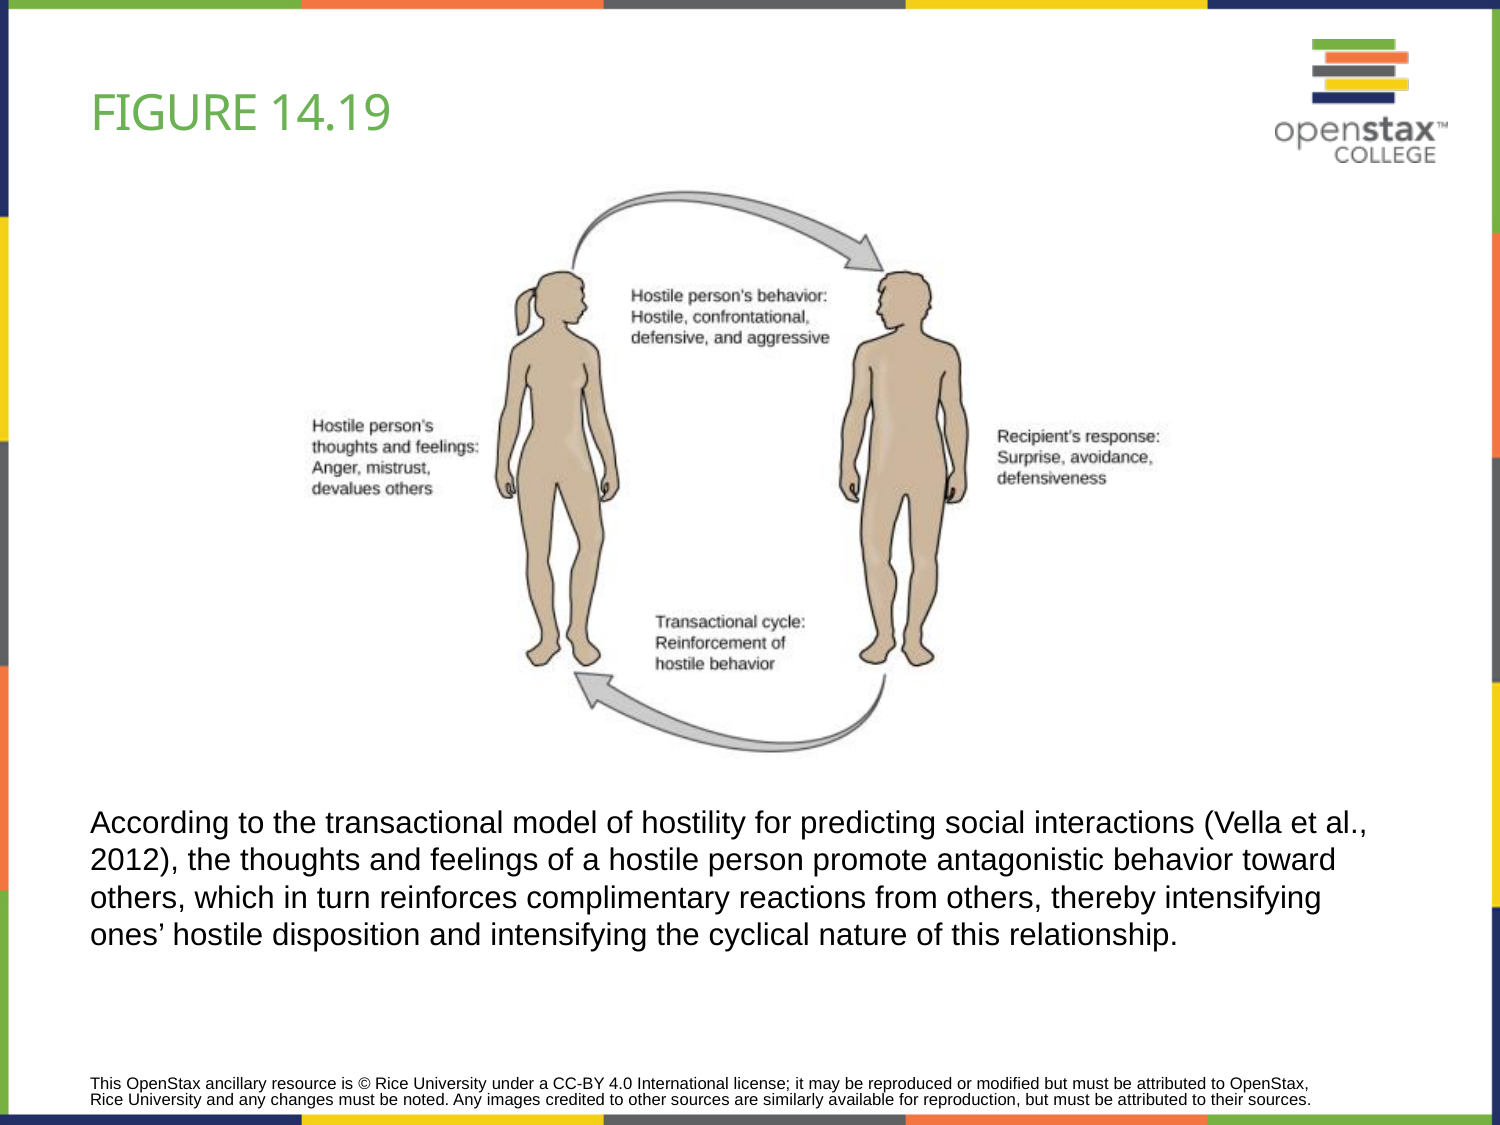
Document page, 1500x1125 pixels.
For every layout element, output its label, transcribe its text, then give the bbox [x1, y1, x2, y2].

footer This OpenStax ancillary resource is © Rice University under a CC-BY 4.0 International license; it may be reproduced or modified but must be attributed to OpenStax, Rice University and any changes must be noted. Any images credited to other sources are similarly available for reproduction, but must be attributed to their sources. [75, 1065, 1338, 1112]
title Figure 14.19 [75, 39, 1274, 148]
list According to the transactional model of hostility for predicting social interactions (Vella et al., 2012), the thoughts and feelings of a hostile person promote antagonistic behavior toward others, which in turn reinforces complimentary reactions from others, thereby intensifying ones’ hostile disposition and intensifying the cyclical nature of this relationship. [75, 794, 1398, 986]
picture [0, 0, 1500, 1125]
